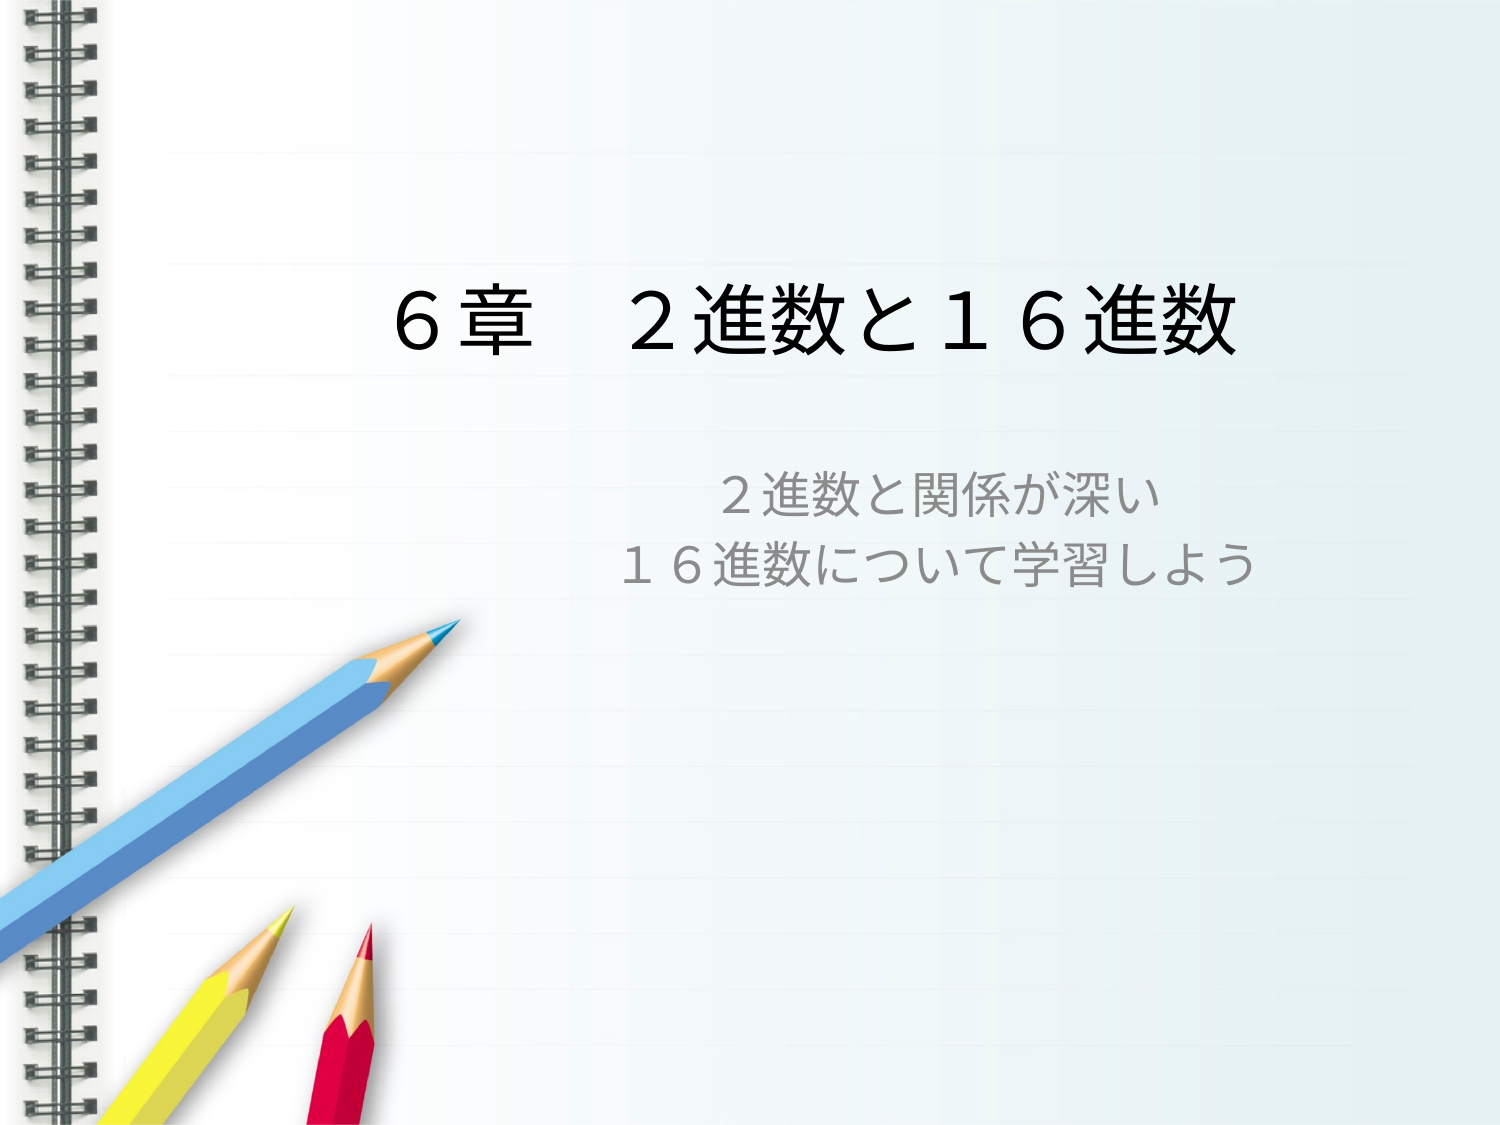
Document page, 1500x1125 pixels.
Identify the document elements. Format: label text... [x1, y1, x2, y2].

picture [0, 0, 1500, 1125]
subtitle ２進数と関係が深い １６進数について学習しよう [477, 455, 1397, 637]
title ６章 ２進数と１６進数 [222, 199, 1397, 438]
